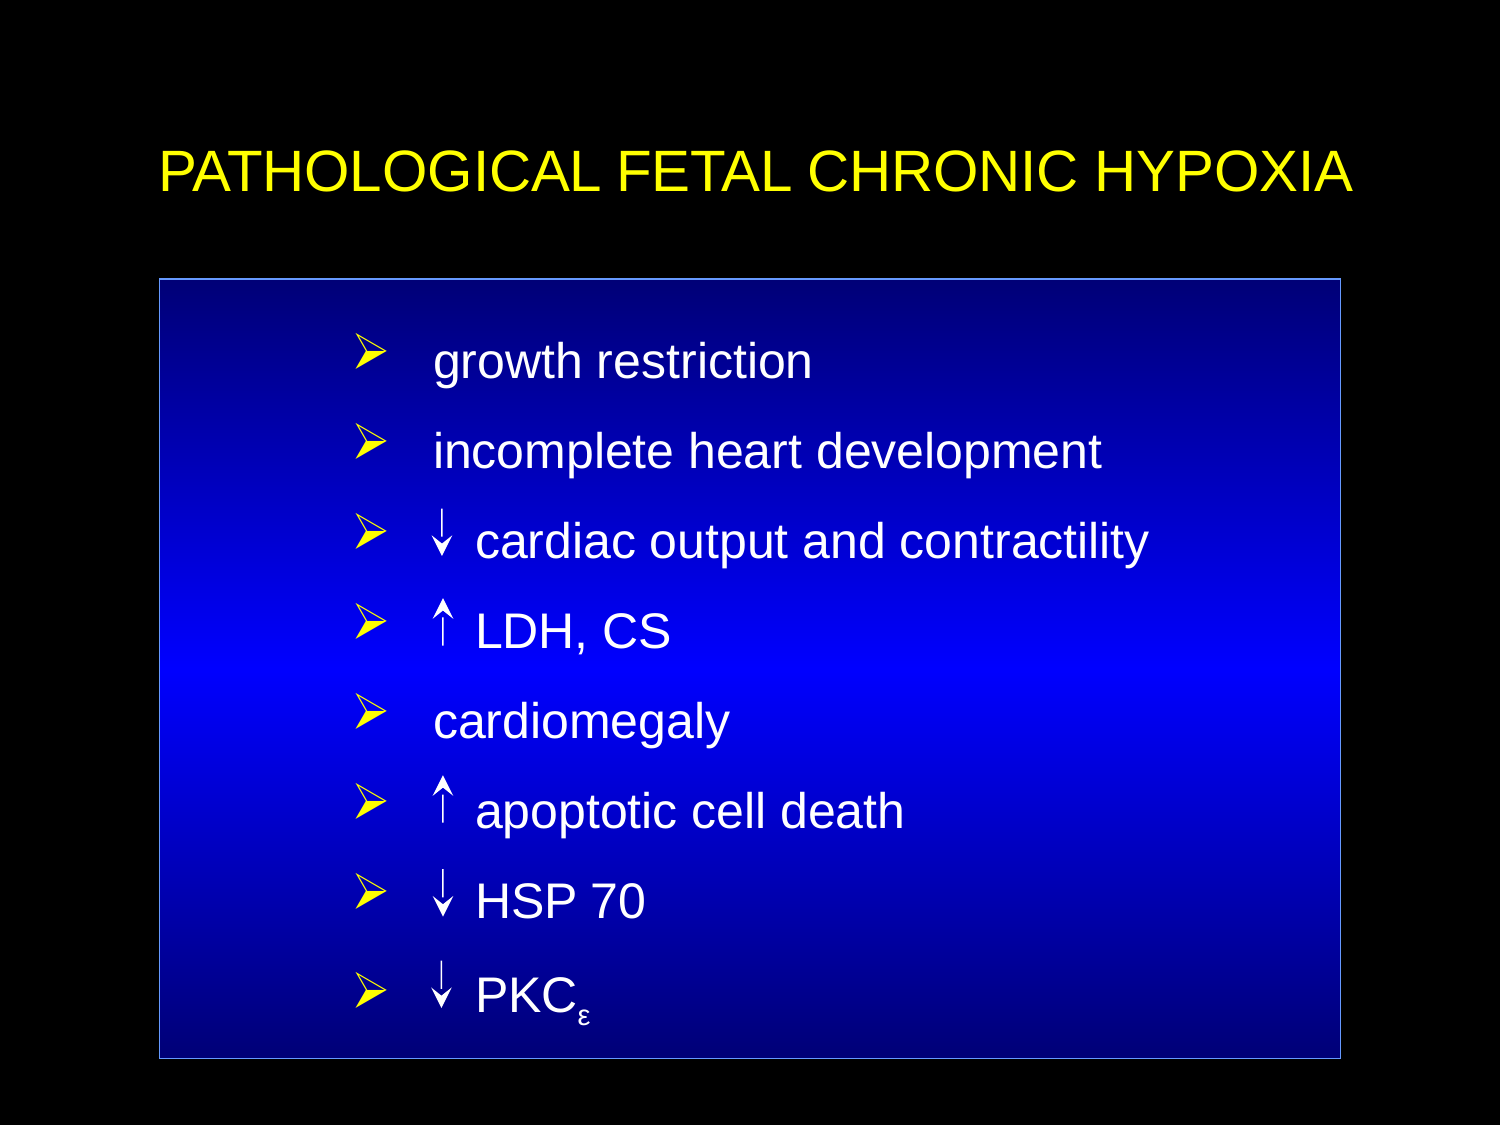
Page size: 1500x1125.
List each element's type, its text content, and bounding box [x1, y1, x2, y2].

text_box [336, 290, 1294, 1025]
text_box [159, 278, 1341, 1059]
text_box PATHOLOGICAL FETAL CHRONIC HYPOXIA [100, 125, 1412, 211]
